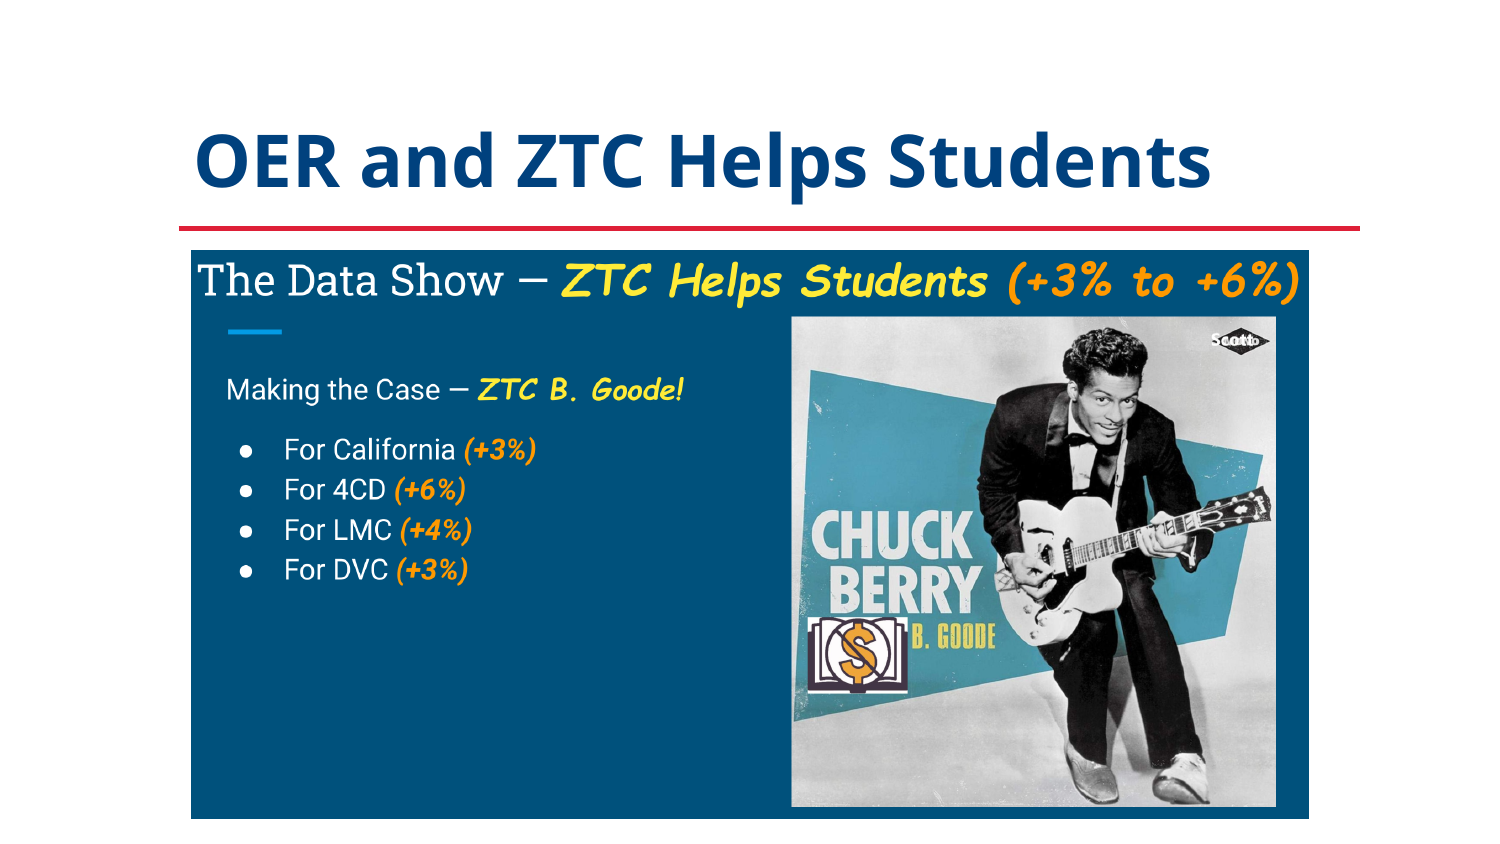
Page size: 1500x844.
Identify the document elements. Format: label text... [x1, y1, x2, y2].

picture [303, 564, 314, 577]
picture [1253, 262, 1266, 274]
picture [318, 445, 324, 459]
picture [1010, 262, 1026, 304]
picture [901, 274, 921, 296]
picture [509, 440, 519, 449]
picture [255, 273, 273, 295]
picture [446, 273, 465, 295]
picture [363, 520, 371, 539]
picture [444, 520, 460, 540]
picture [382, 379, 392, 385]
picture [661, 386, 674, 399]
picture [305, 524, 314, 537]
picture [411, 523, 424, 537]
picture [514, 450, 524, 459]
picture [340, 268, 353, 295]
picture [949, 267, 966, 296]
picture [1082, 262, 1096, 274]
picture [336, 559, 350, 579]
picture [405, 483, 418, 497]
picture [1254, 263, 1277, 295]
picture [834, 267, 851, 296]
picture [876, 263, 901, 296]
picture [336, 520, 347, 539]
picture [593, 378, 611, 400]
picture [301, 485, 305, 496]
picture [240, 566, 251, 577]
picture [1053, 264, 1075, 296]
picture [240, 486, 251, 497]
picture [738, 273, 760, 308]
picture [441, 559, 450, 569]
picture [614, 386, 641, 400]
picture [1198, 274, 1217, 290]
picture [318, 525, 324, 539]
picture [644, 378, 661, 399]
picture [1282, 262, 1298, 304]
picture [257, 386, 264, 399]
picture [456, 478, 464, 505]
picture [439, 479, 455, 499]
picture [446, 570, 456, 579]
picture [427, 386, 439, 398]
picture [562, 264, 625, 296]
picture [334, 479, 348, 499]
picture [318, 485, 324, 499]
picture [678, 378, 683, 395]
picture [344, 385, 351, 399]
picture [1084, 263, 1106, 295]
picture [318, 565, 324, 579]
picture [351, 480, 356, 495]
picture [287, 559, 298, 579]
picture [526, 438, 535, 465]
picture [401, 518, 410, 545]
picture [240, 446, 251, 457]
picture [925, 273, 945, 297]
picture [458, 558, 467, 585]
picture [410, 445, 416, 459]
picture [398, 558, 406, 585]
picture [420, 445, 424, 459]
picture [396, 478, 404, 502]
picture [306, 385, 318, 402]
picture [370, 479, 379, 499]
picture [728, 262, 737, 296]
picture [475, 443, 488, 457]
picture [426, 520, 439, 539]
picture [227, 263, 252, 295]
picture [968, 274, 987, 297]
picture [242, 379, 248, 399]
picture [295, 385, 302, 399]
picture [289, 265, 314, 295]
picture [462, 520, 471, 545]
picture [421, 479, 434, 499]
picture [762, 274, 781, 297]
picture [287, 439, 298, 459]
picture [520, 379, 537, 399]
picture [400, 384, 408, 399]
picture [491, 439, 504, 459]
picture [354, 446, 364, 459]
picture [198, 265, 223, 295]
picture [479, 379, 520, 400]
picture [670, 263, 703, 297]
picture [802, 265, 830, 297]
picture [287, 520, 298, 539]
picture [353, 559, 358, 572]
picture [551, 378, 566, 400]
picture [702, 274, 723, 296]
picture [407, 563, 420, 577]
picture [269, 378, 276, 399]
picture [853, 274, 874, 297]
picture [357, 273, 377, 295]
picture [393, 265, 413, 295]
picture [351, 520, 357, 539]
picture [468, 273, 503, 295]
picture [240, 526, 251, 537]
picture [378, 381, 388, 399]
picture [328, 381, 336, 399]
picture [792, 317, 1275, 806]
picture [305, 445, 314, 459]
picture [304, 487, 314, 499]
picture [376, 522, 390, 540]
picture [1153, 274, 1173, 297]
picture [318, 273, 337, 295]
picture [355, 386, 367, 396]
picture [1096, 282, 1111, 295]
picture [422, 559, 436, 579]
picture [1134, 267, 1151, 296]
picture [1266, 282, 1281, 295]
picture [358, 559, 368, 579]
picture [229, 379, 235, 399]
picture [287, 479, 298, 499]
picture [1028, 274, 1047, 290]
title OER and ZTC Helps Students [178, 98, 1361, 210]
picture [335, 440, 340, 455]
picture [443, 446, 453, 459]
picture [465, 438, 474, 465]
picture [1223, 263, 1244, 297]
picture [372, 559, 384, 578]
picture [417, 263, 442, 295]
picture [623, 264, 651, 295]
picture [378, 480, 384, 497]
